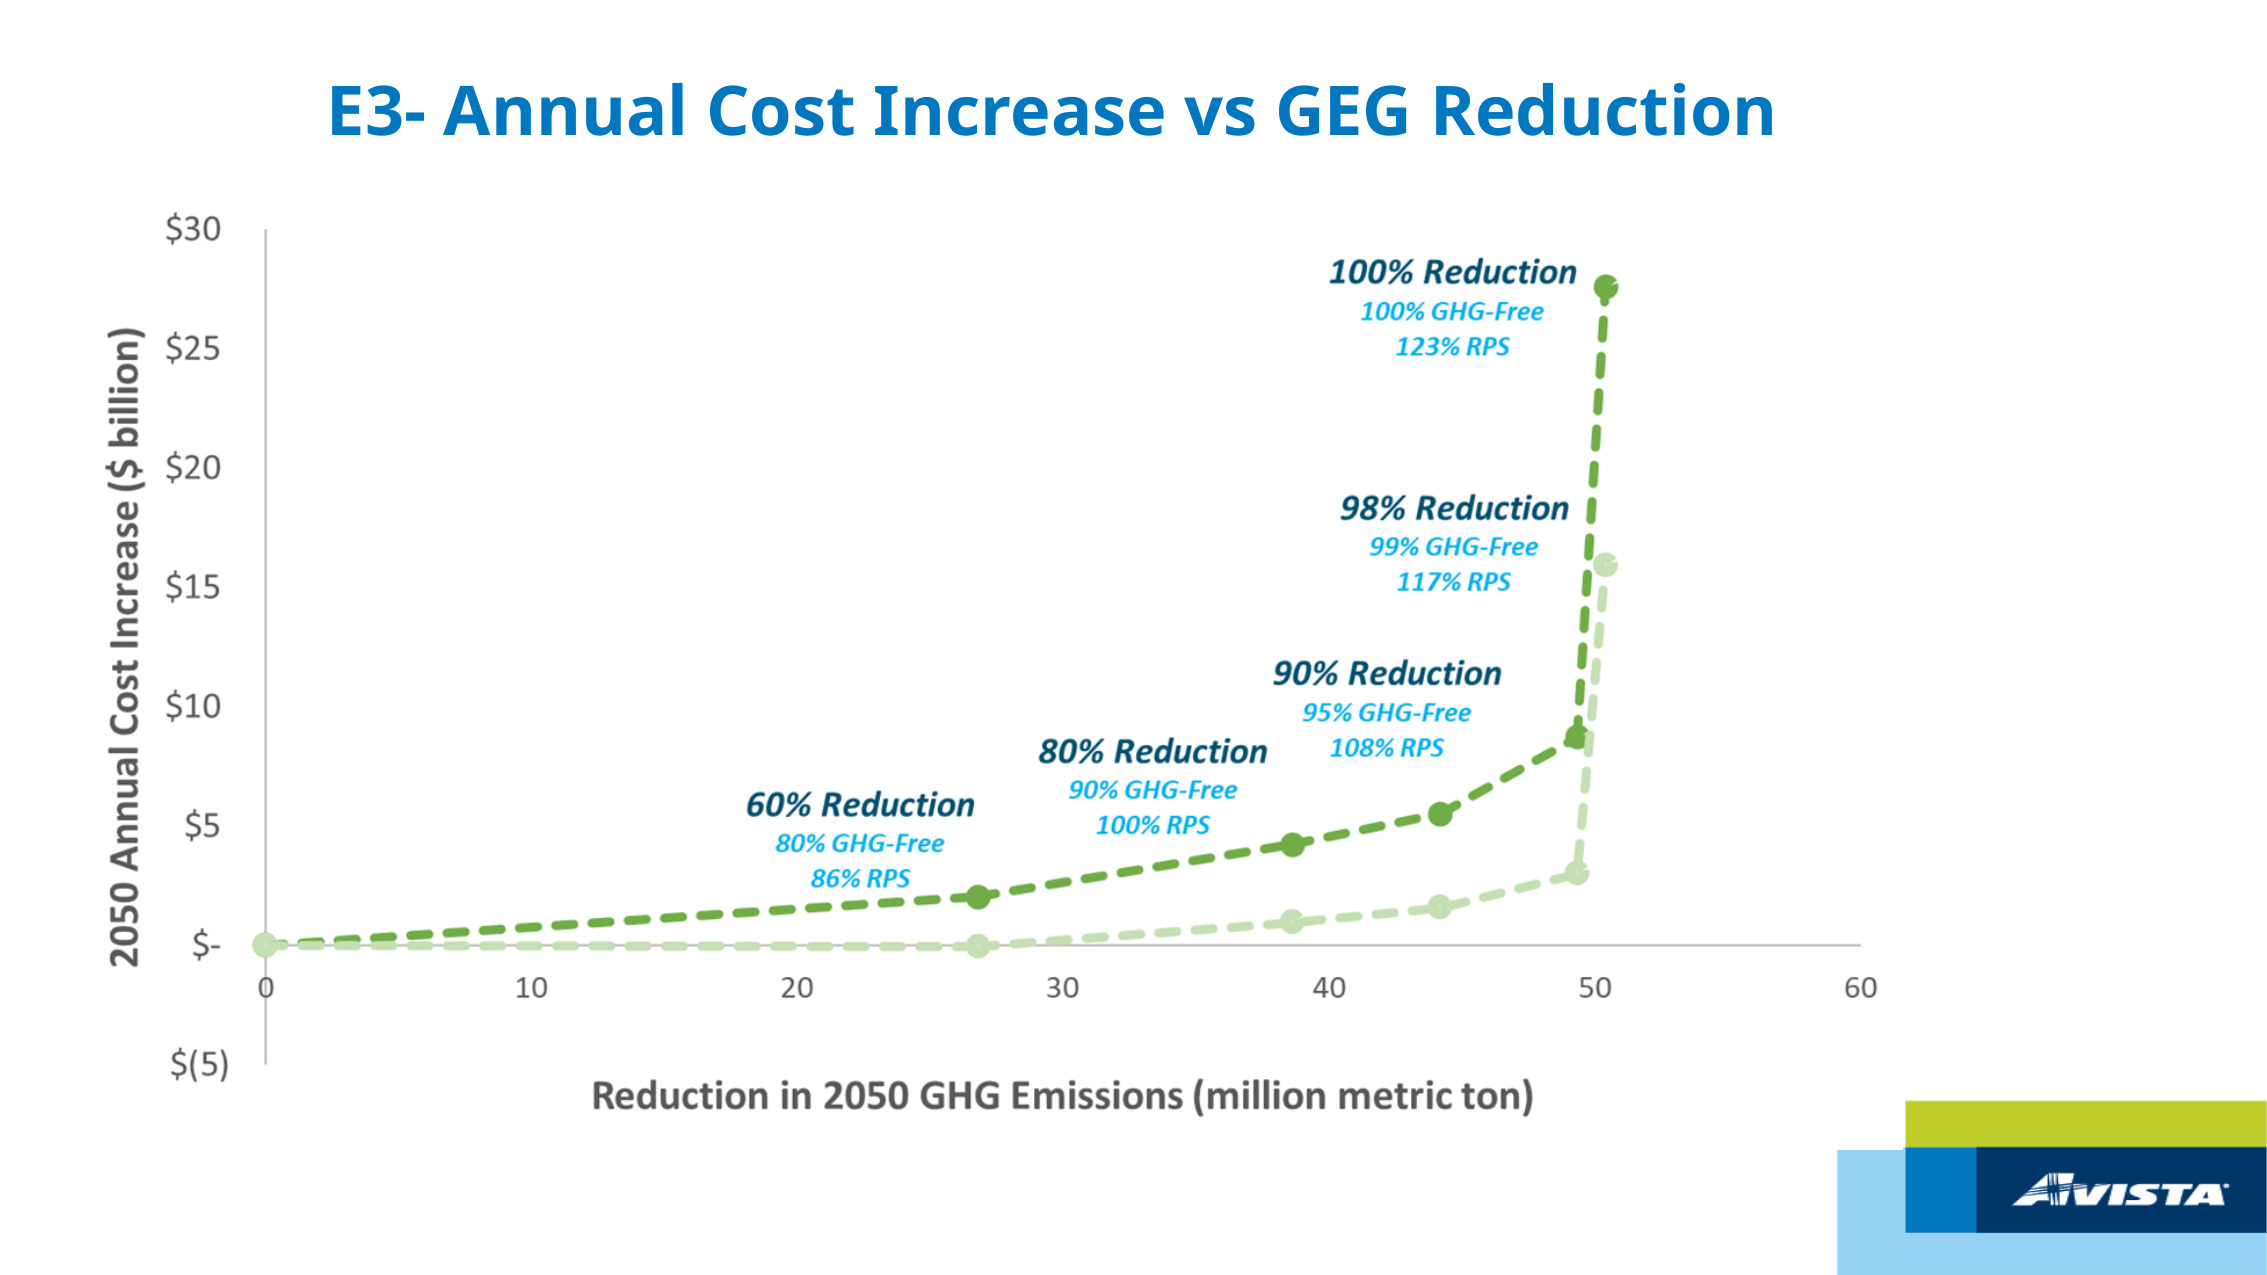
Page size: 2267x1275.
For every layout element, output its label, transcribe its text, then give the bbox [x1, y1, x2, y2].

picture [0, 0, 2267, 1275]
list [67, 193, 1903, 1151]
title E3- Annual Cost Increase vs GEG Reduction [311, 1, 1961, 215]
